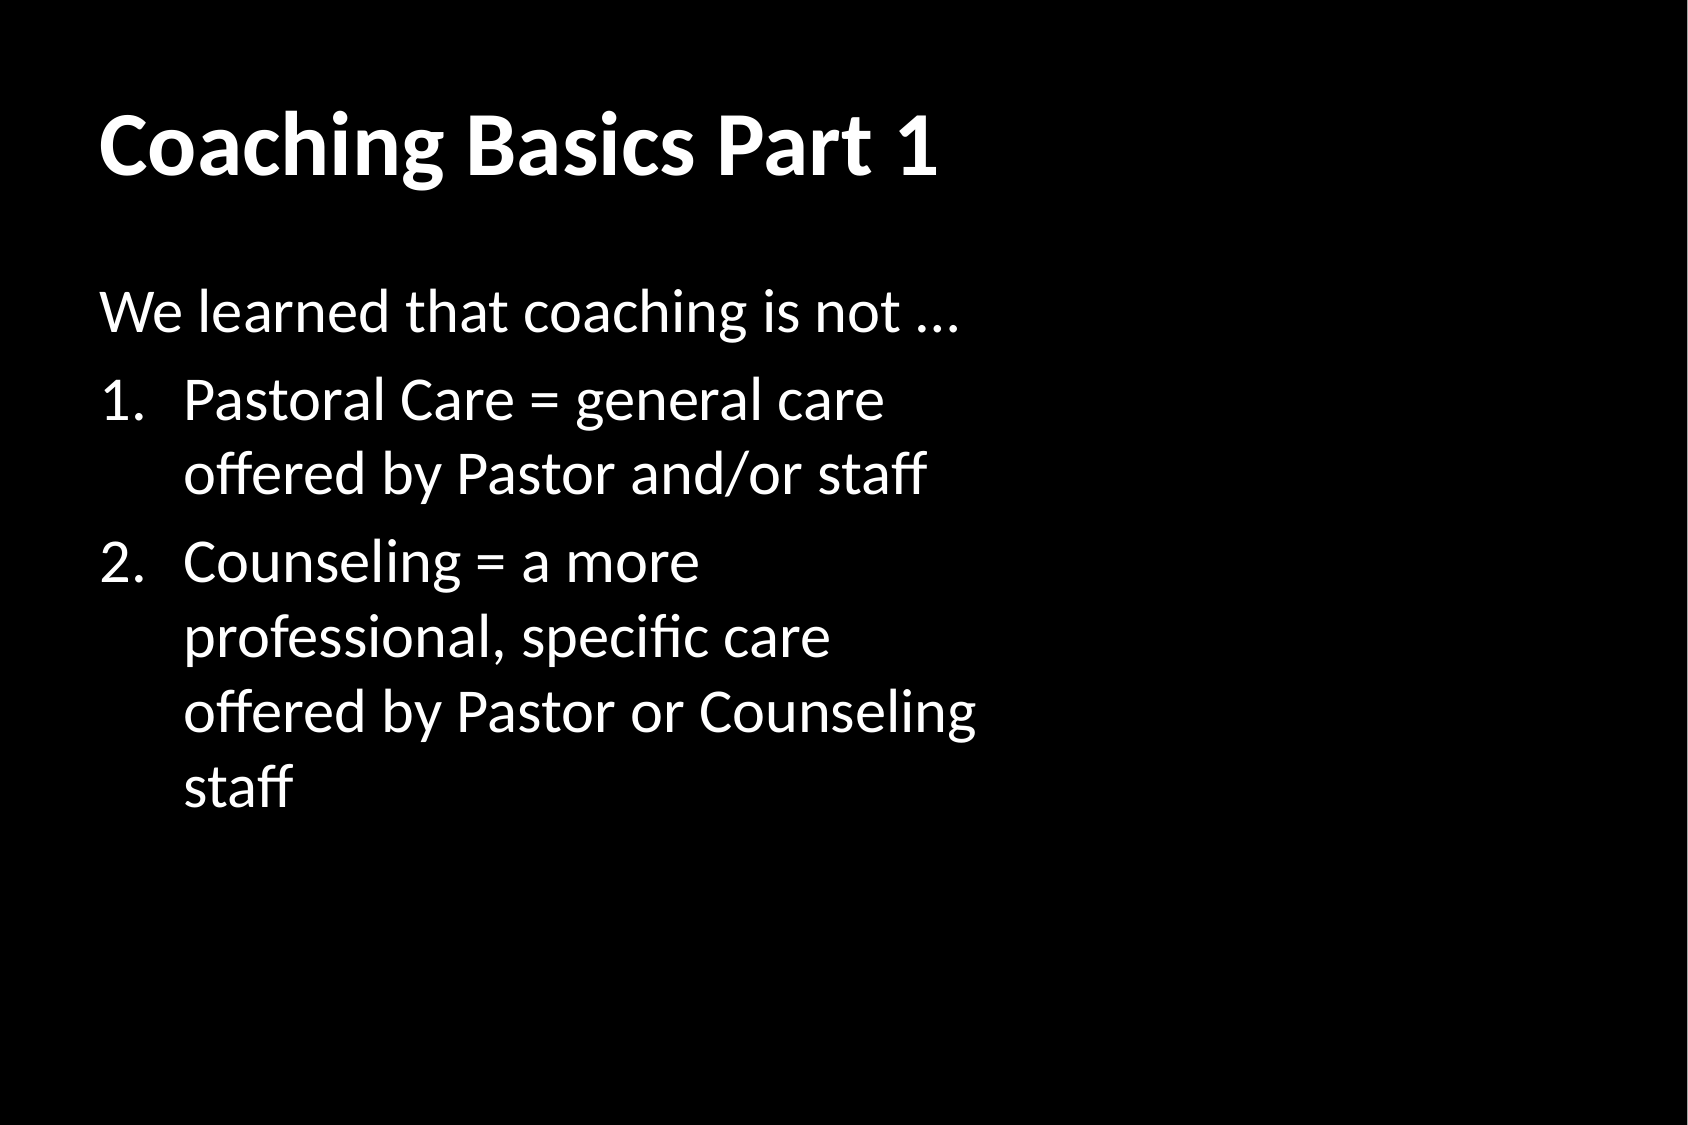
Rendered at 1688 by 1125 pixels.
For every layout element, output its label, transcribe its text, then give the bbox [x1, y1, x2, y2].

title Coaching Basics Part 1 [84, 45, 1604, 233]
list We learned that coaching is not … Pastoral Care = general care offered by Pastor and/or staff Counseling = a more professional, specific care offered by Pastor or Counseling staff [84, 262, 1009, 1005]
